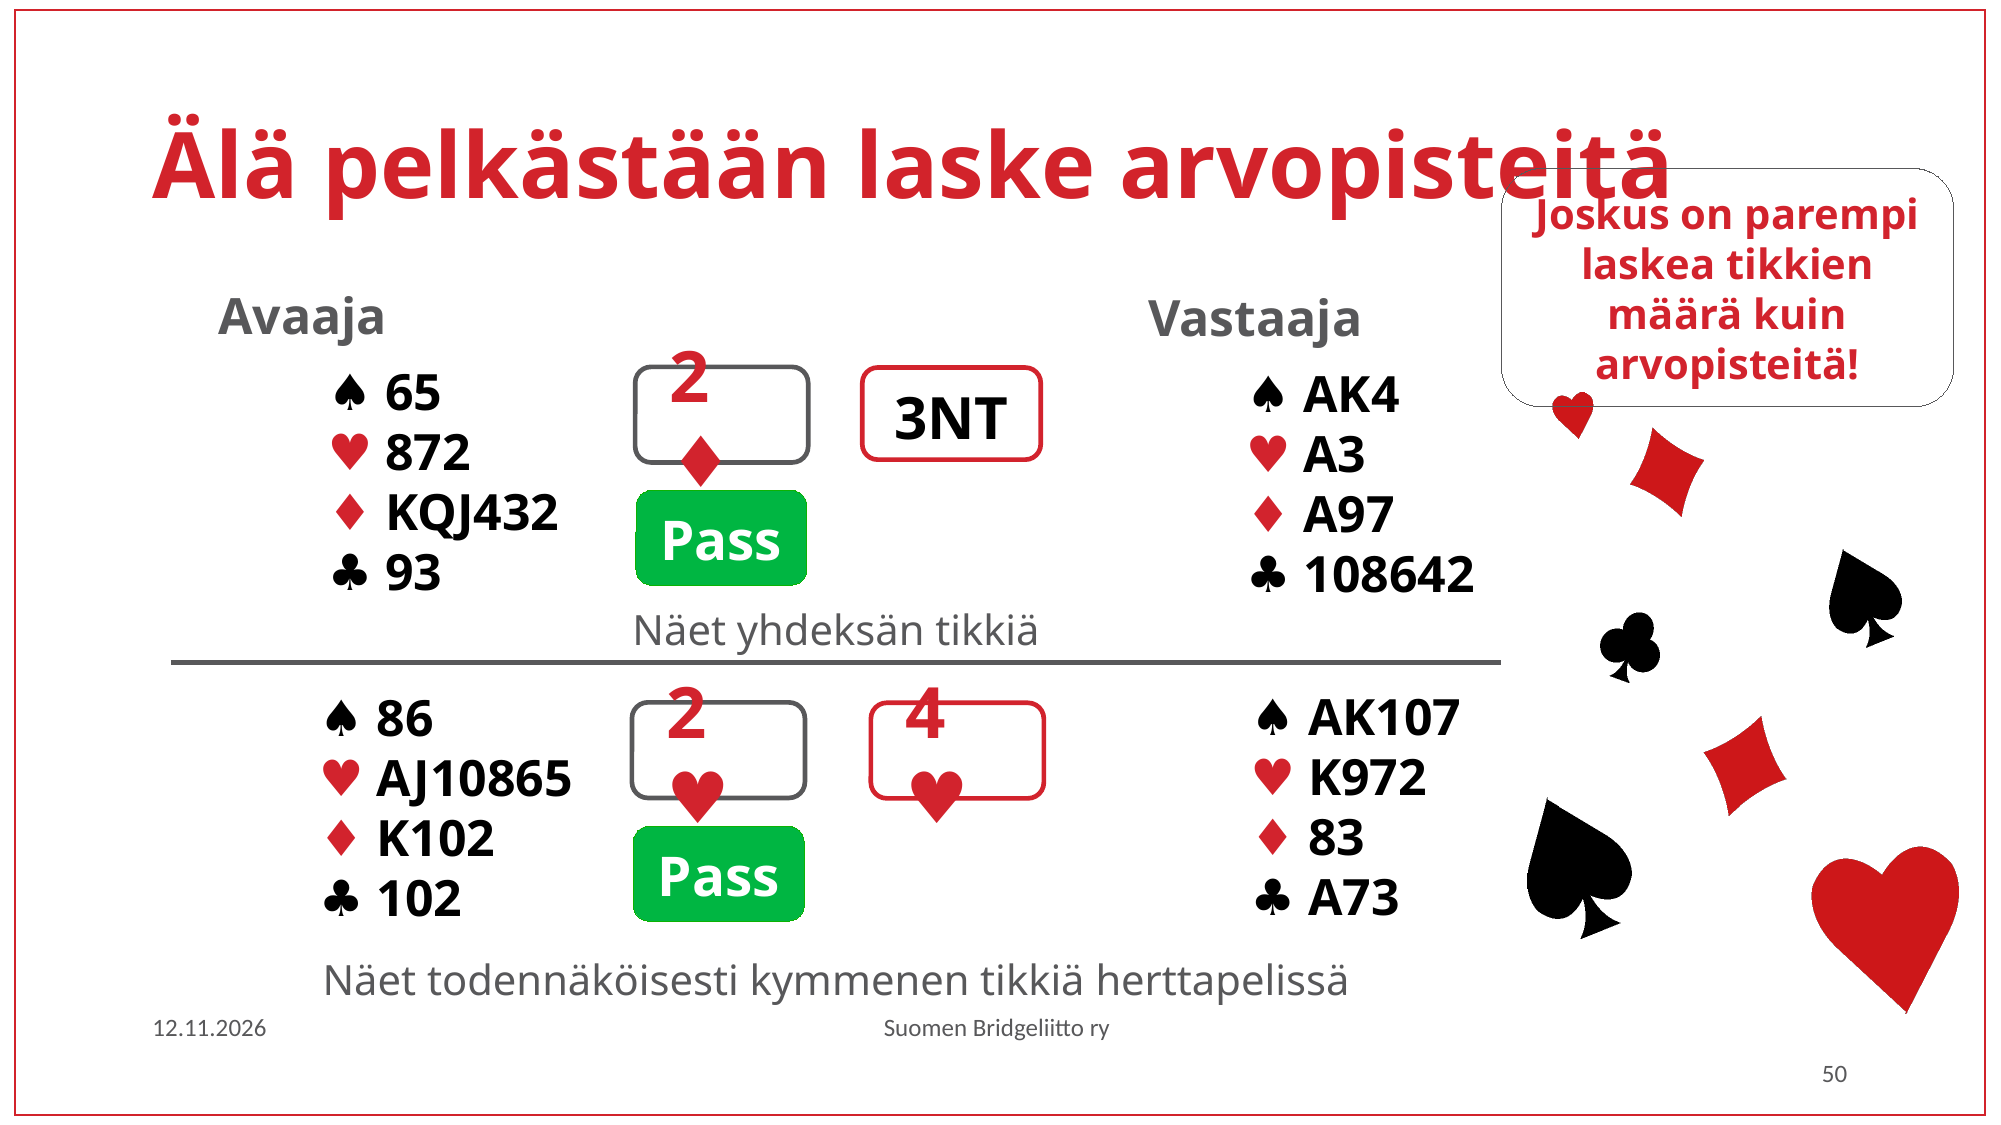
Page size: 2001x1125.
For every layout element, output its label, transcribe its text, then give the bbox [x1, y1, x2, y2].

slide_number 50 [1412, 1042, 1863, 1103]
text_box ♠ 86 ♥ AJ10865 ♦ K102 ♣ 102 [303, 679, 588, 935]
text_box Avaaja [203, 277, 402, 352]
text_box ♠ AK107 ♥ K972 ♦ 83 ♣ A73 [1235, 678, 1477, 934]
text_box Vastaaja [1133, 278, 1378, 354]
text_box 4 ♥ [869, 701, 1045, 800]
text_box 2 ♥ [630, 701, 806, 799]
text_box Näet todennäköisesti kymmenen tikkiä herttapelissä [59, 946, 1613, 1011]
footer Suomen Bridgeliitto ry [662, 1011, 1338, 1057]
text_box ♠ 65 ♥ 872 ♦ KQJ432 ♣ 93 [312, 353, 575, 596]
title Älä pelkästään laske arvopisteitä [137, 59, 1863, 278]
text_box 2 ♦ [634, 365, 810, 464]
picture [1527, 392, 1959, 1014]
text_box 3NT [861, 366, 1042, 461]
text_box Joskus on parempi laskea tikkien määrä kuin arvopisteitä! [1501, 168, 1954, 407]
text_box ♠ AK4 ♥ A3 ♦ A97 ♣ 108642 [1230, 354, 1490, 596]
text_box Pass [633, 826, 805, 922]
text_box Näet yhdeksän tikkiä [59, 596, 1613, 662]
text_box Pass [635, 490, 807, 586]
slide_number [137, 1011, 588, 1057]
